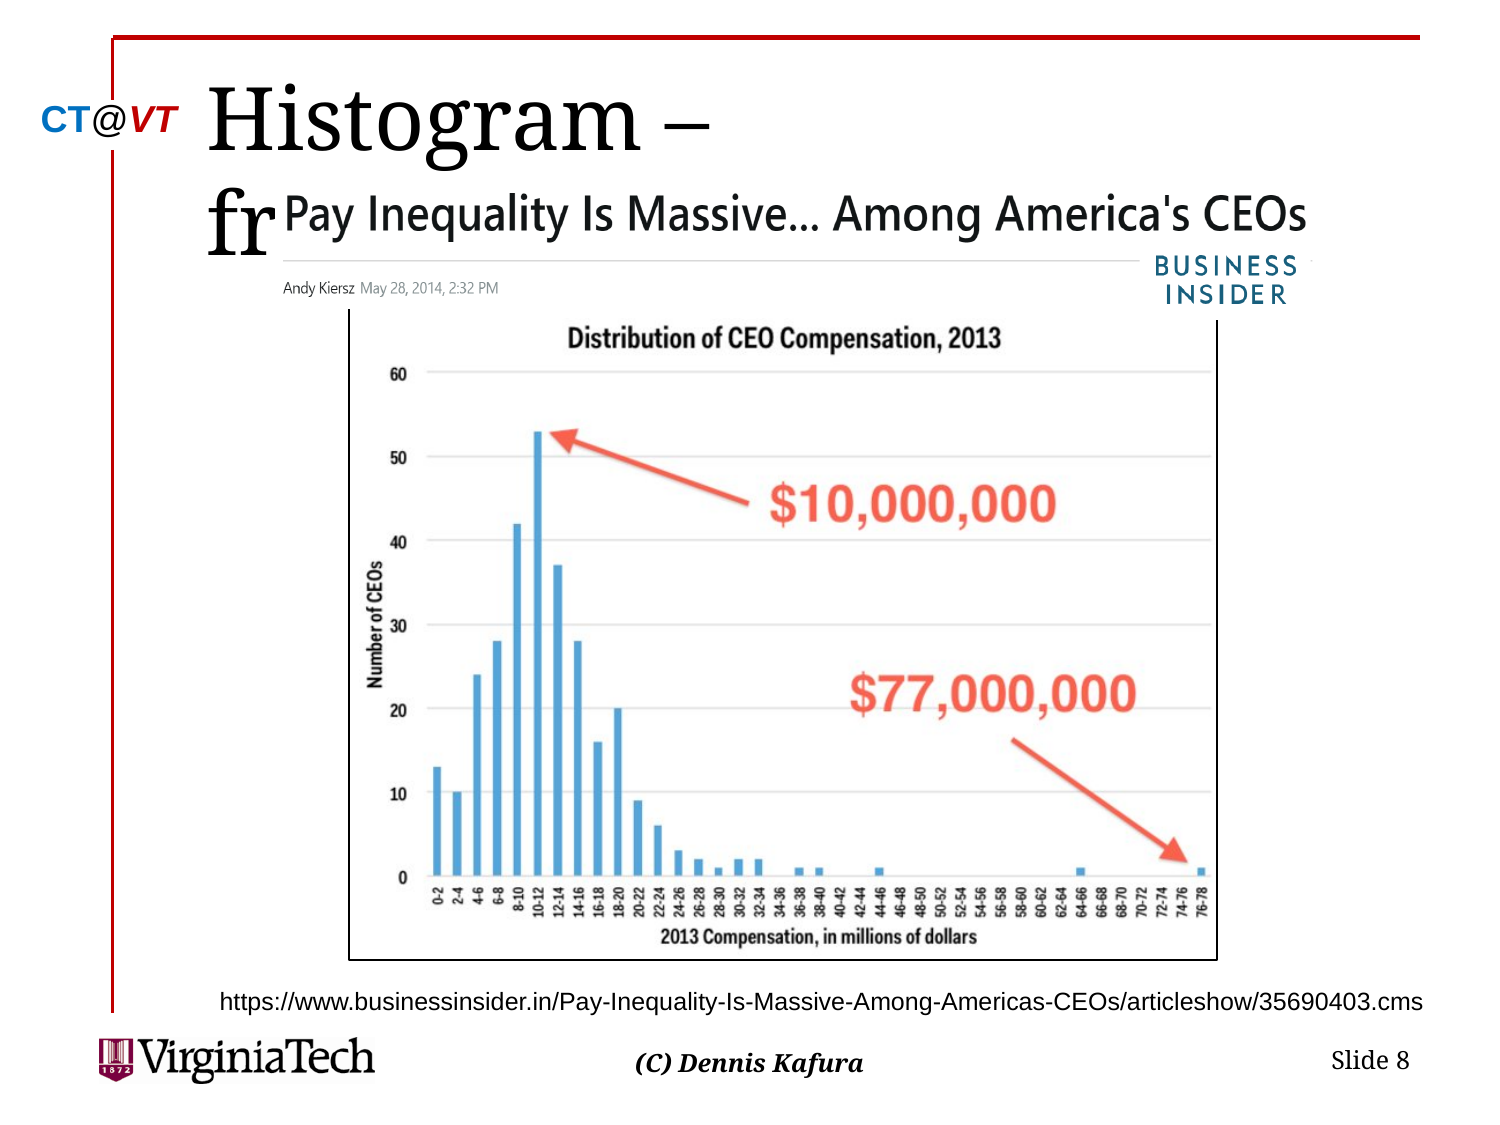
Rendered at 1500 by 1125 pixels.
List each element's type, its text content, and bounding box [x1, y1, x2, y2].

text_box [274, 184, 1313, 320]
slide_number Slide 8 [1074, 1023, 1426, 1100]
text_box https://www.businessinsider.in/Pay-Inequality-Is-Massive-Among-Americas-CEOs/articleshow/35690403.cms [204, 978, 1441, 1023]
picture [349, 320, 1217, 960]
footer (C) Dennis Kafura [512, 1024, 988, 1101]
title Histogram – frequency/distribution [191, 55, 1455, 185]
picture [99, 1037, 375, 1084]
